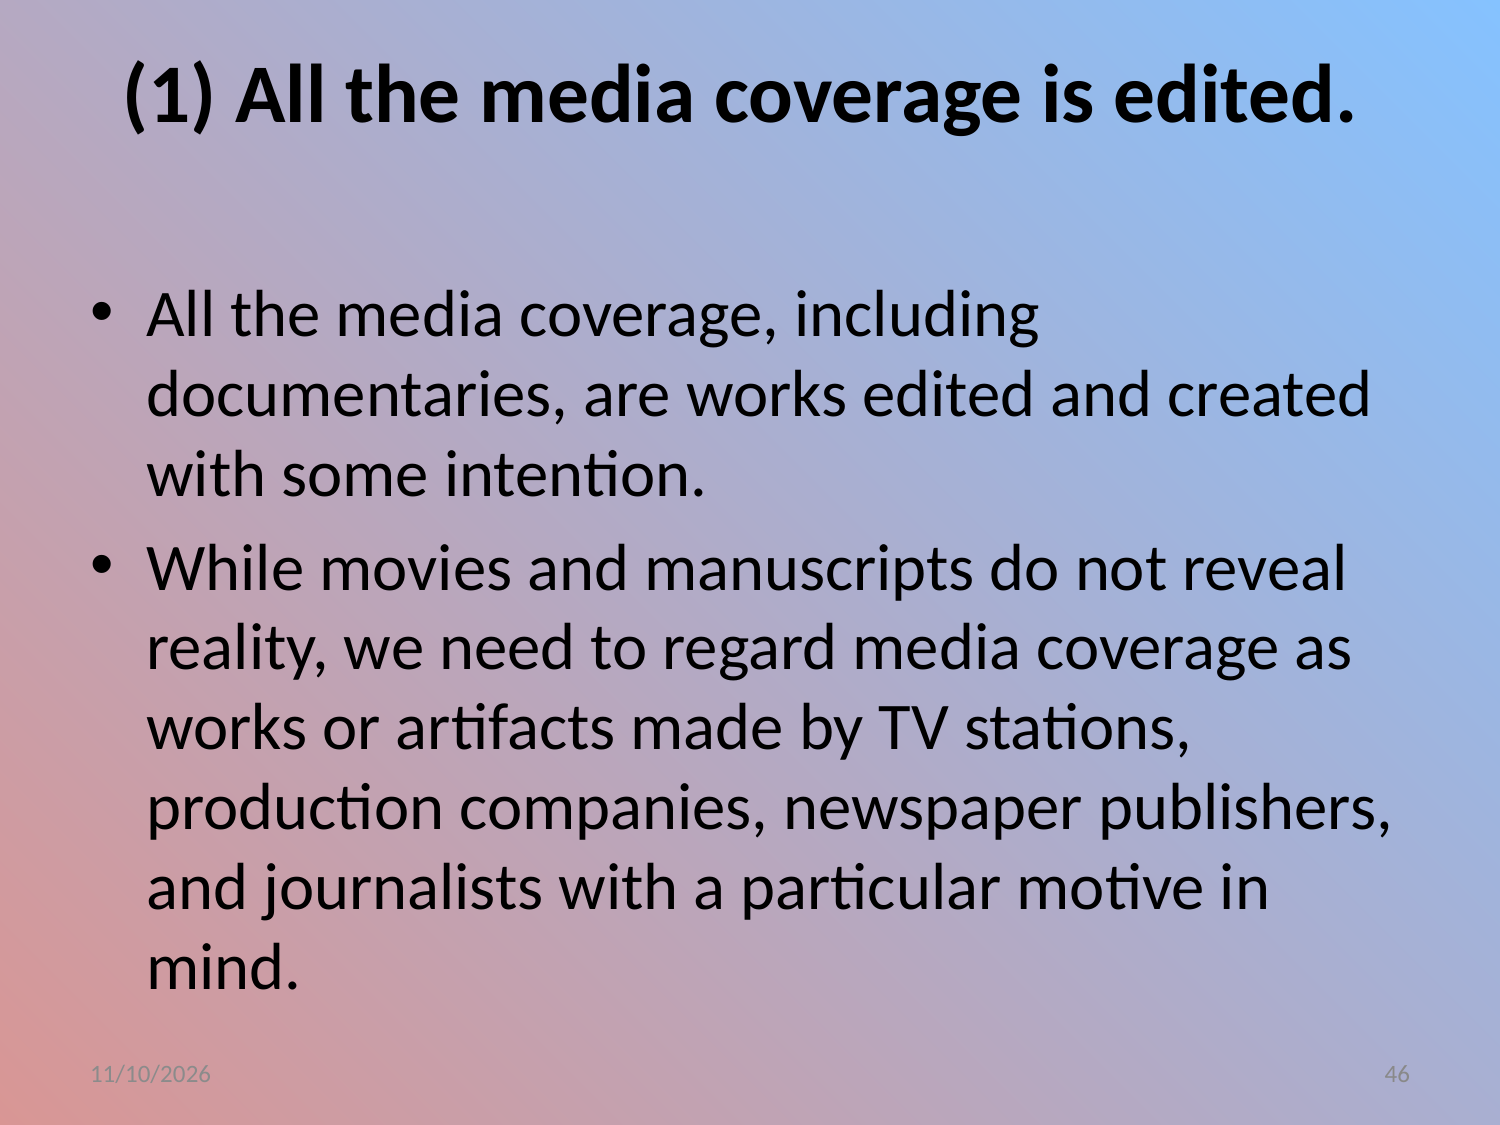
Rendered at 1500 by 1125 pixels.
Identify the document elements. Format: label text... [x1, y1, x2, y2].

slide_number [75, 1042, 425, 1103]
slide_number 46 [1074, 1042, 1425, 1103]
list All the media coverage, including documentaries, are works edited and created with some intention. While movies and manuscripts do not reveal reality, we need to regard media coverage as works or artifacts made by TV stations, production companies, newspaper publishers, and journalists with a particular motive in mind. [75, 262, 1425, 1005]
title (1) All the media coverage is edited. [75, 45, 1425, 233]
